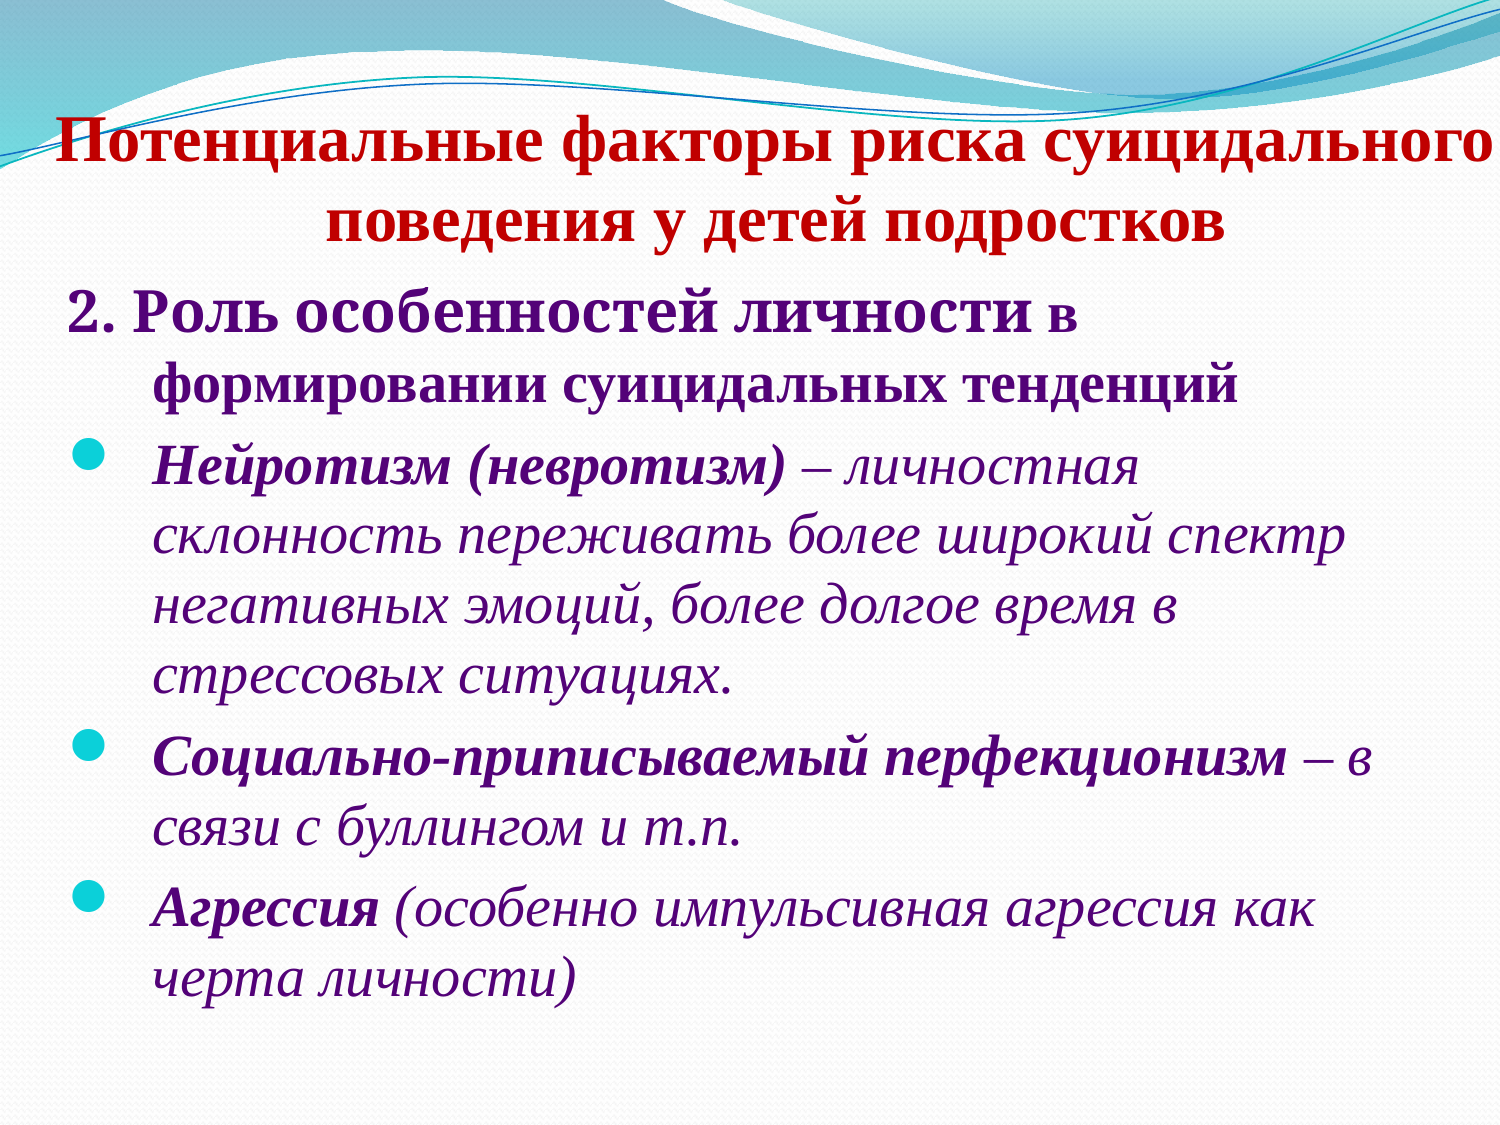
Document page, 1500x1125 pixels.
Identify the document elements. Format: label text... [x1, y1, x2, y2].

title Потенциальные факторы риска суицидального поведения у детей подростков [53, 66, 1500, 256]
list 2. Роль особенностей личности в формировании суицидальных тенденций Нейротизм (невротизм) – личностная склонность переживать более широкий спектр негативных эмоций, более долгое время в стрессовых ситуациях. Социально-приписываемый перфекционизм – в связи с буллингом и т.п. Агрессия (особенно импульсивная агрессия как черта личности) [53, 267, 1447, 1071]
